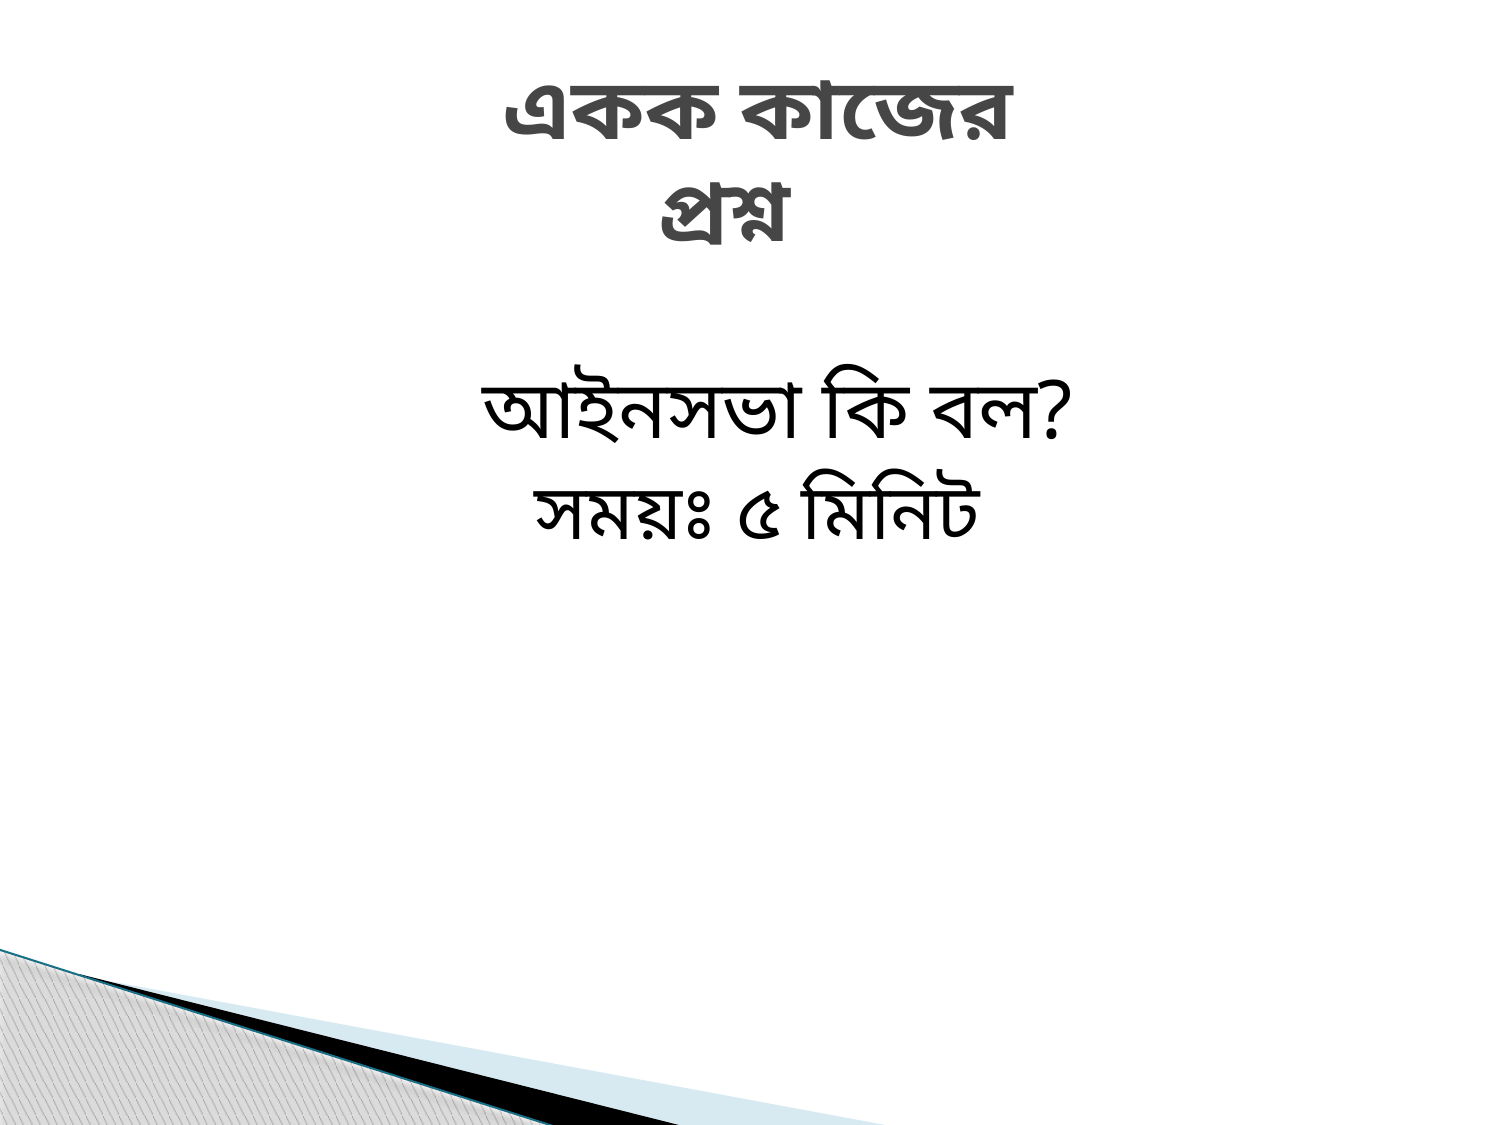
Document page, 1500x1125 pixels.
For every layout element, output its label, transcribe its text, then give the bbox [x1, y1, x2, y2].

title একক কাজের প্রশ্ন [362, 62, 1088, 250]
list আইনসভা কি বল? সময়ঃ ৫ মিনিট [150, 350, 1388, 638]
